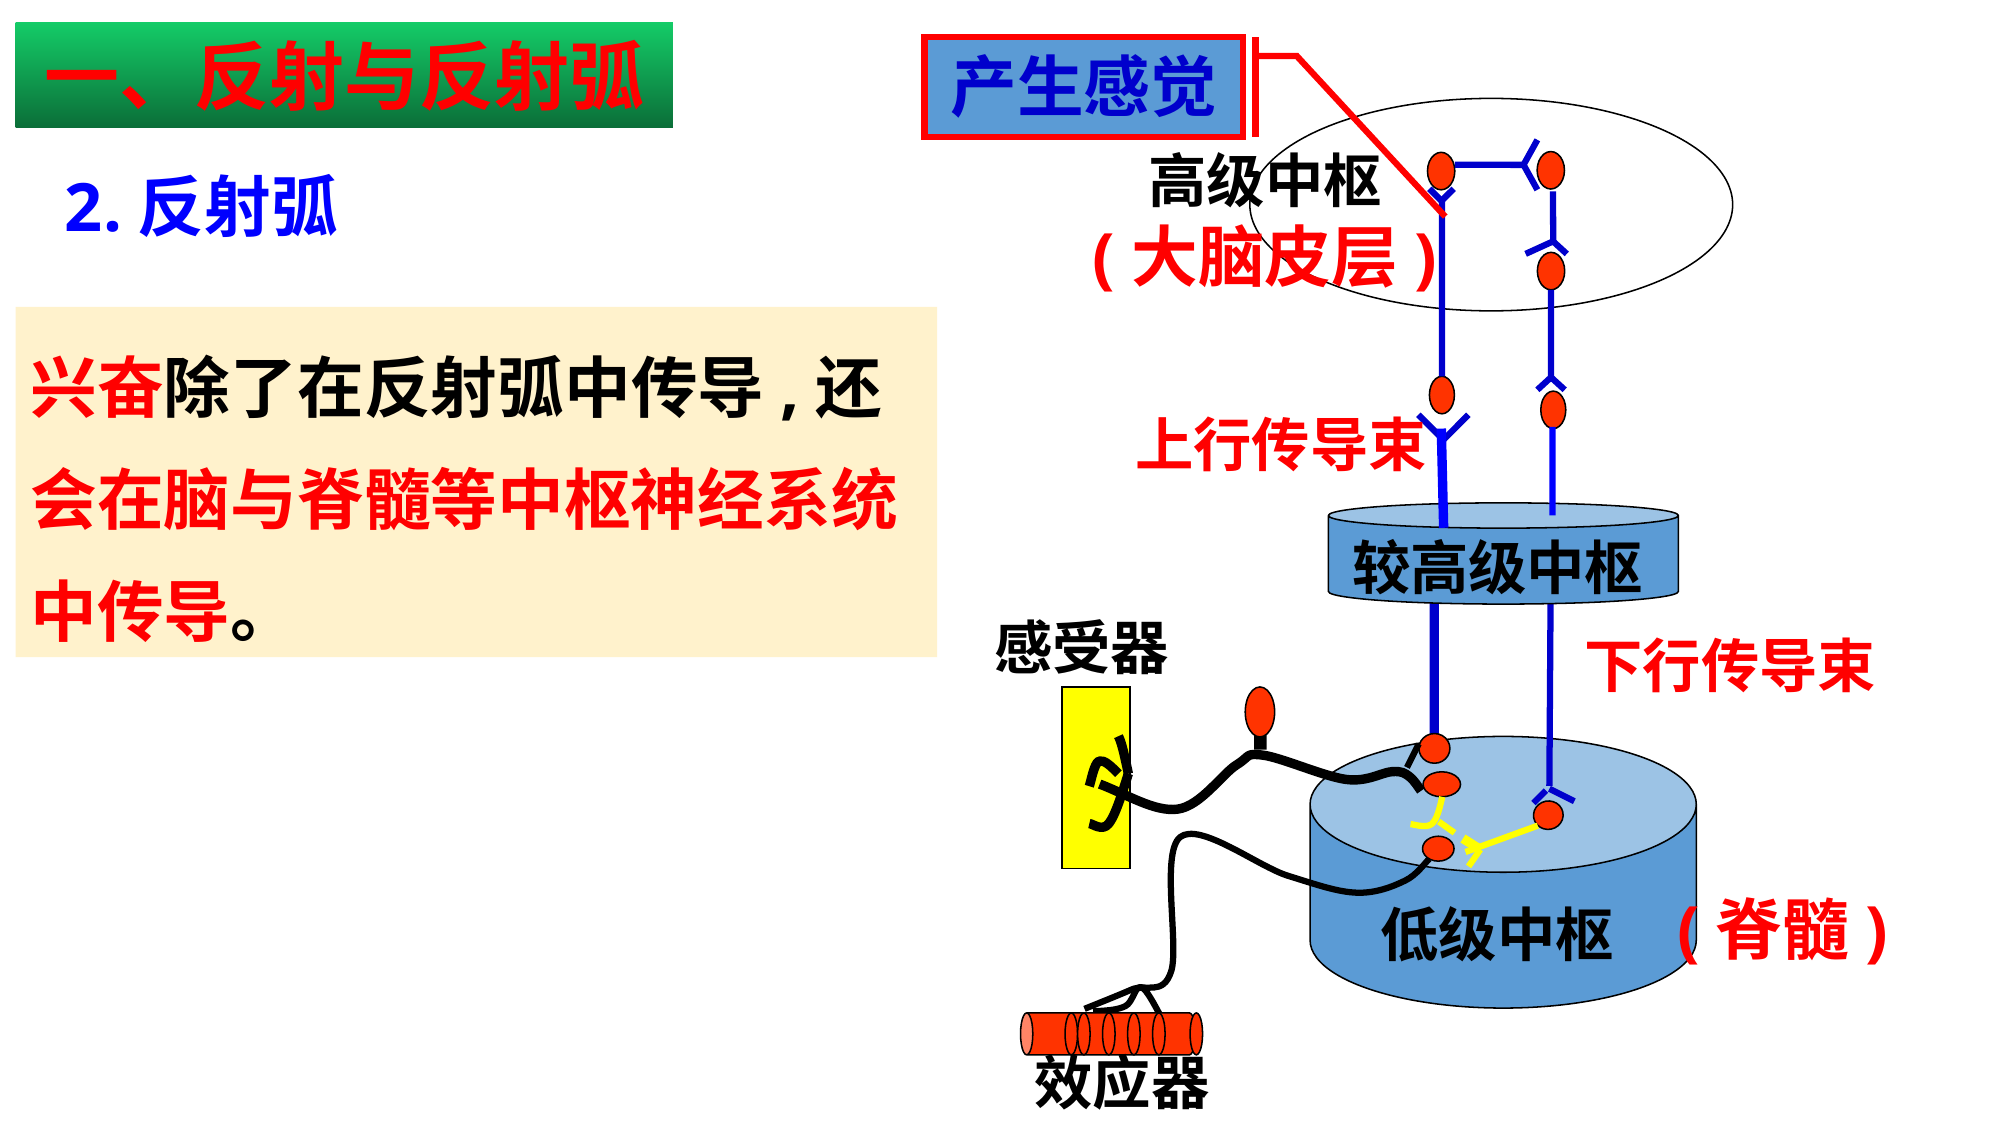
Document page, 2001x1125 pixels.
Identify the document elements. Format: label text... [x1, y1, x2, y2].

text_box [1566, 503, 1679, 523]
text_box 感受器 [979, 604, 1189, 689]
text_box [1418, 574, 1450, 764]
text_box 一、反射与反射弧 [15, 22, 673, 128]
text_box 2.反射弧 [50, 143, 459, 253]
text_box [1305, 98, 1733, 306]
text_box 兴奋除了在反射弧中传导,还会在脑与脊髓等中枢神经系统中传导。 [15, 306, 938, 658]
text_box (大脑皮层) [1078, 207, 1427, 303]
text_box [1061, 686, 1422, 869]
text_box 效应器 [1019, 1039, 1246, 1125]
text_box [1020, 821, 1454, 1055]
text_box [1463, 800, 1564, 866]
text_box [1400, 303, 1427, 308]
text_box 低级中枢 [1454, 891, 1633, 976]
text_box 上行传导束 [1120, 400, 1429, 486]
text_box 产生感觉 [924, 37, 1244, 138]
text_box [1429, 390, 1455, 414]
text_box 下行传导束 [1575, 621, 1964, 707]
text_box [1328, 504, 1418, 596]
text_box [1427, 139, 1567, 390]
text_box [1418, 414, 1469, 528]
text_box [1422, 771, 1461, 833]
text_box [1454, 741, 1697, 1009]
text_box (脊髓) [1662, 880, 1903, 976]
text_box 较高级中枢 [1337, 523, 1713, 609]
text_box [1533, 585, 1575, 804]
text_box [1540, 391, 1566, 516]
text_box 高级中枢 [1134, 137, 1469, 207]
